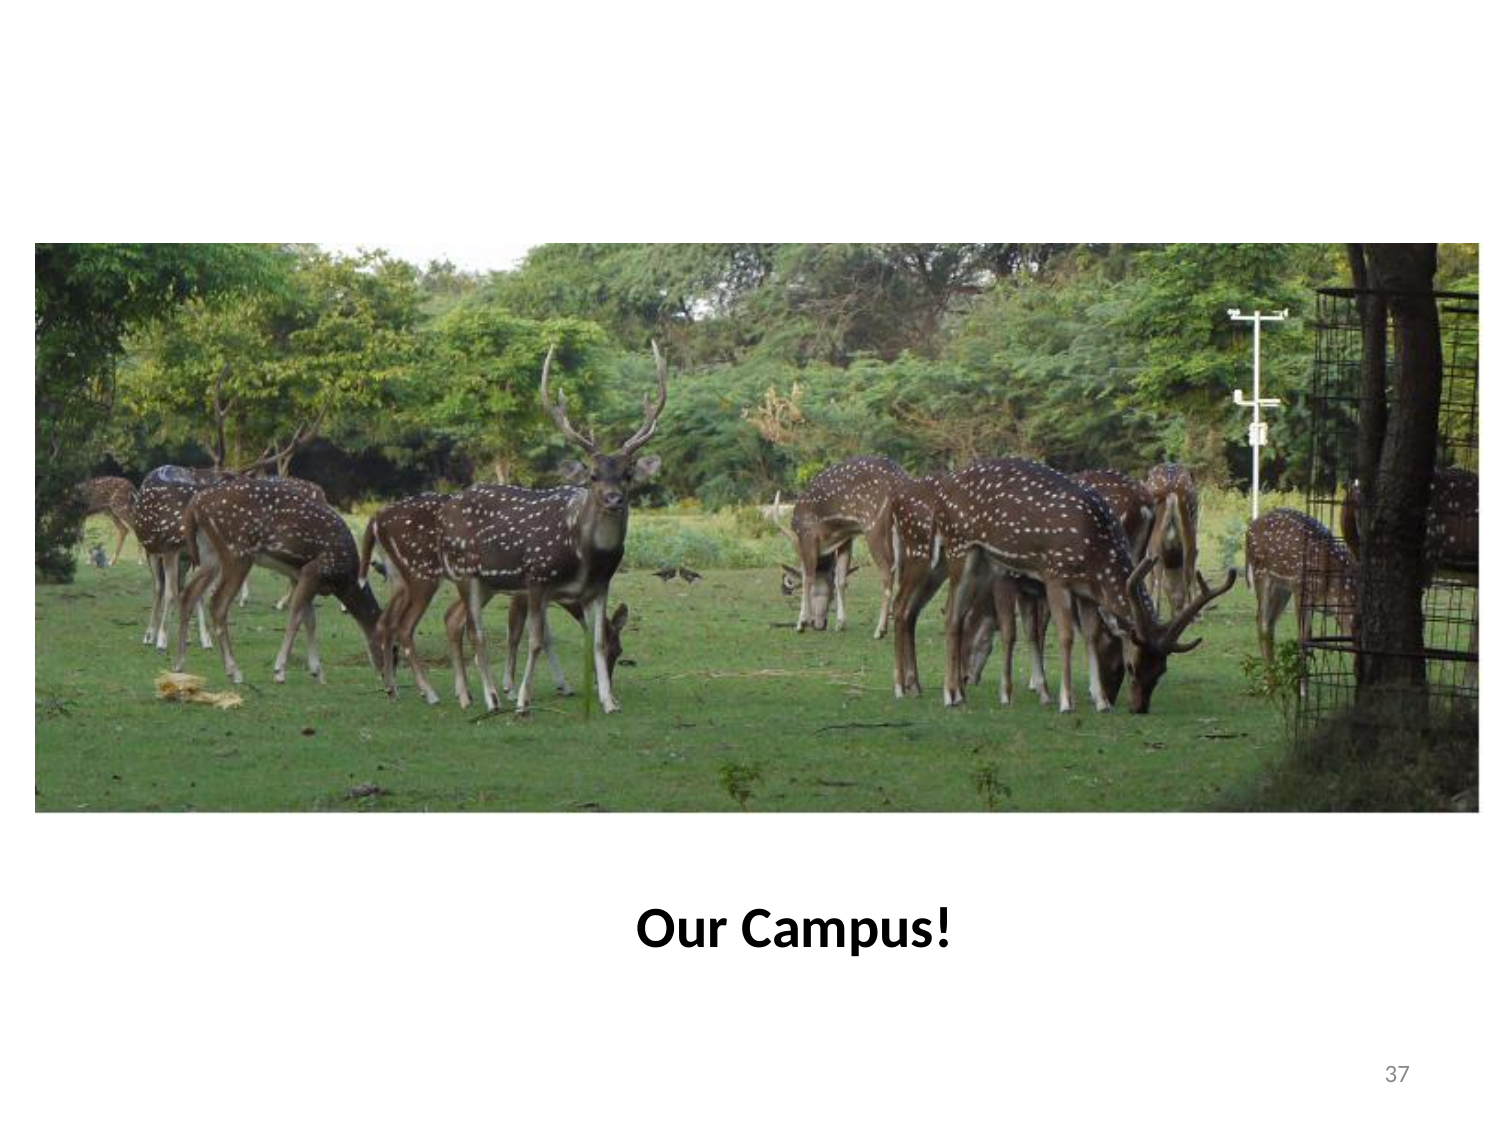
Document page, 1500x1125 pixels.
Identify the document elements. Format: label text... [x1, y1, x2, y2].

slide_number 37 [1074, 1042, 1425, 1103]
picture [34, 243, 1483, 815]
text_box Our Campus! [621, 881, 969, 967]
